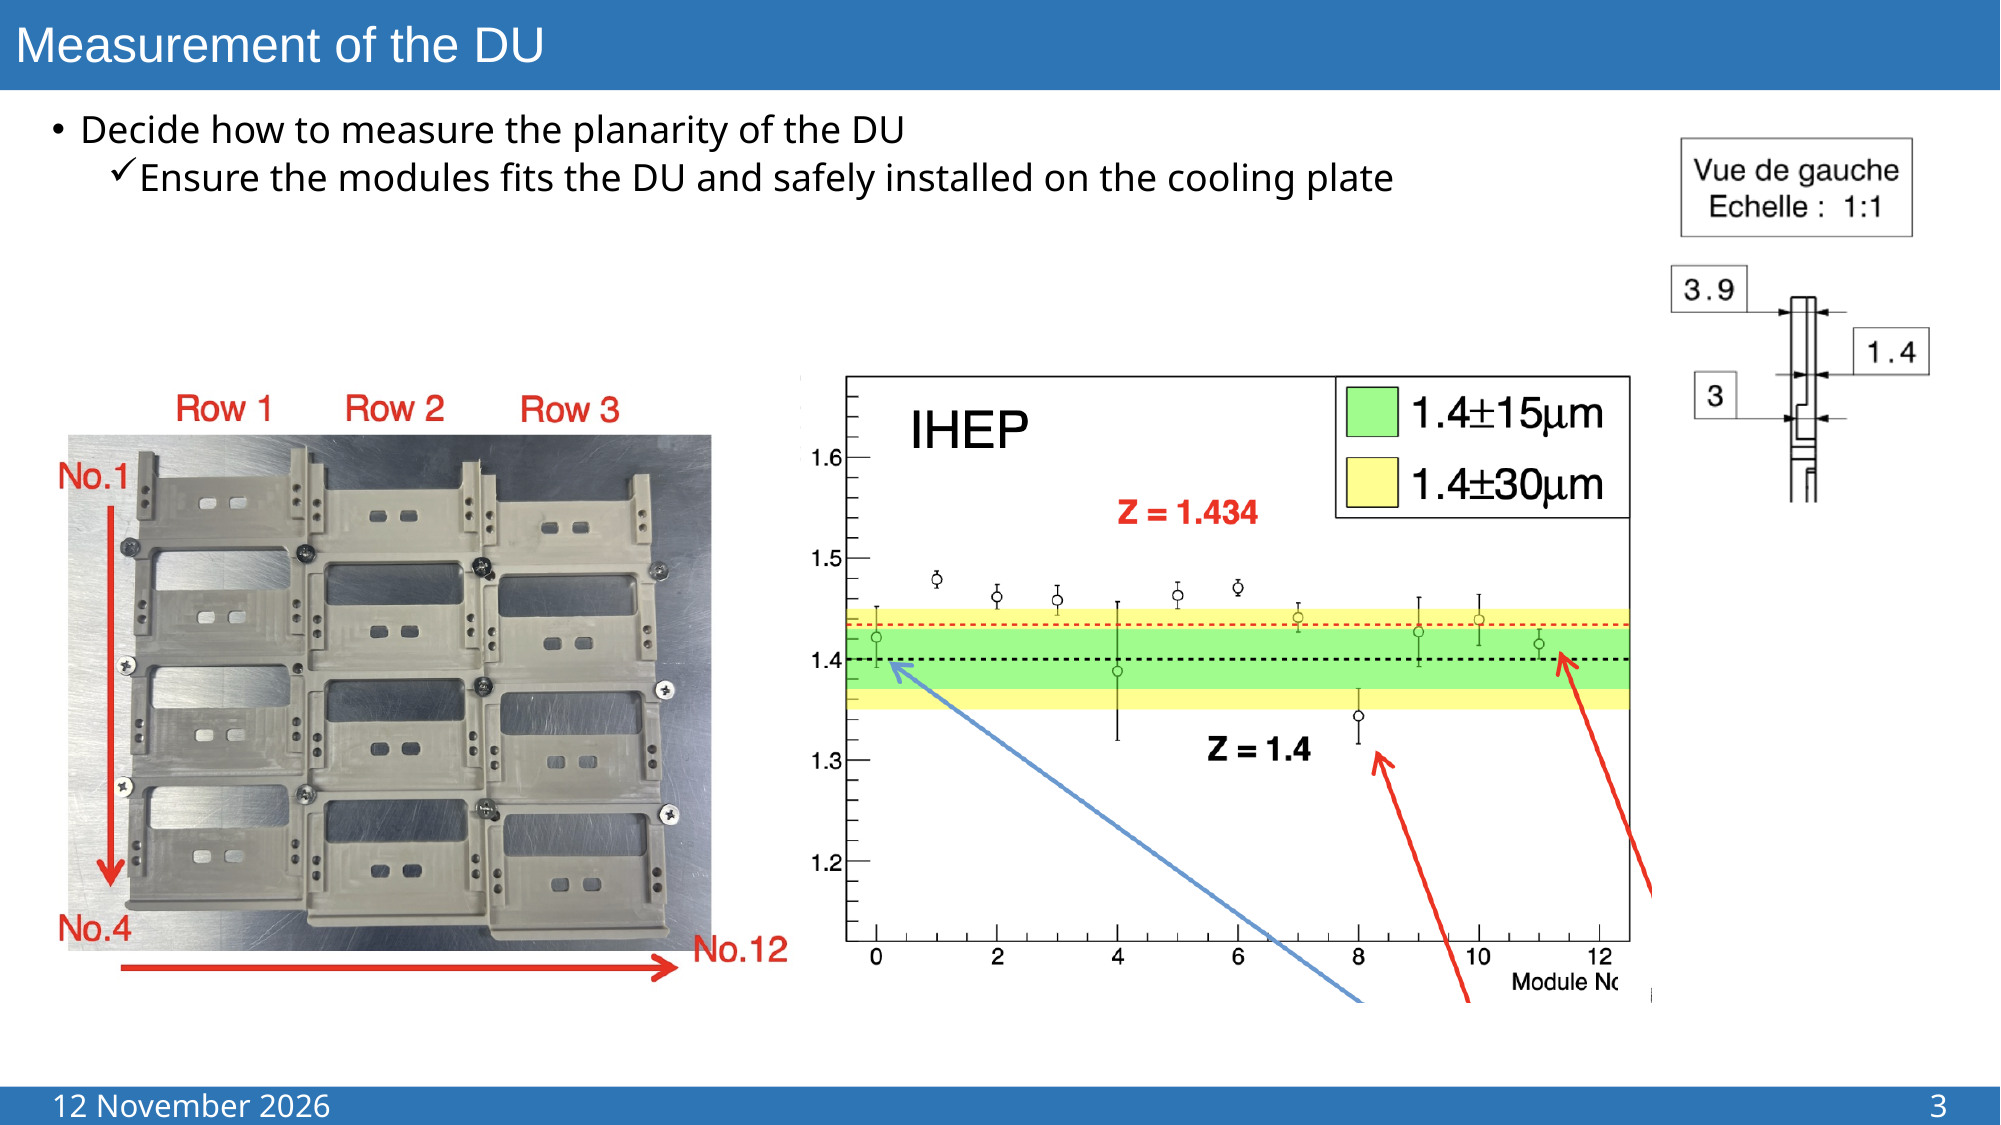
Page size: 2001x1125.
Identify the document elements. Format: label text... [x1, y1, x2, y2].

slide_number 3 [1513, 1086, 1963, 1125]
title Measurement of the DU [0, 2, 1725, 91]
picture [16, 114, 1953, 1003]
list Decide how to measure the planarity of the DU Ensure the modules fits the DU and safely installed on the cooling plate [36, 103, 1963, 248]
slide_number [36, 1086, 487, 1125]
